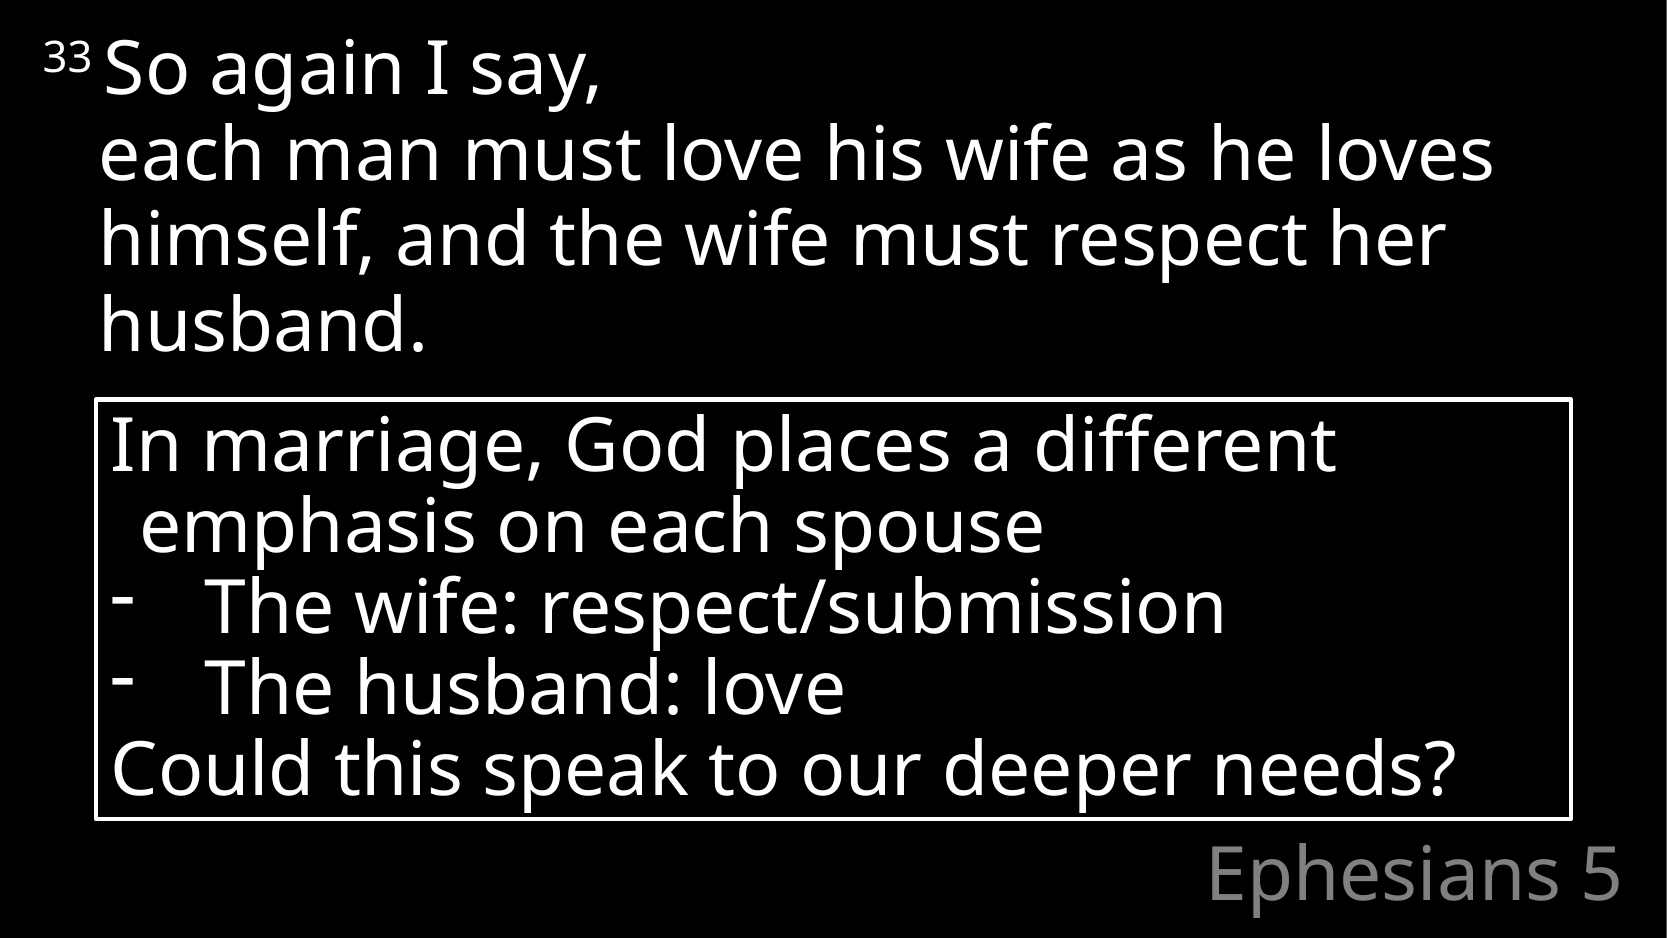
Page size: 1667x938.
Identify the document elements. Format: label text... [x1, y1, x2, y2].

title Ephesians 5 [1058, 834, 1640, 923]
list 33 So again I say, each man must love his wife as he loves himself, and the wife must respect her husband. [27, 18, 1640, 813]
text_box In marriage, God places a different emphasis on each spouse The wife: respect/submission The husband: love Could this speak to our deeper needs? [95, 399, 1571, 820]
